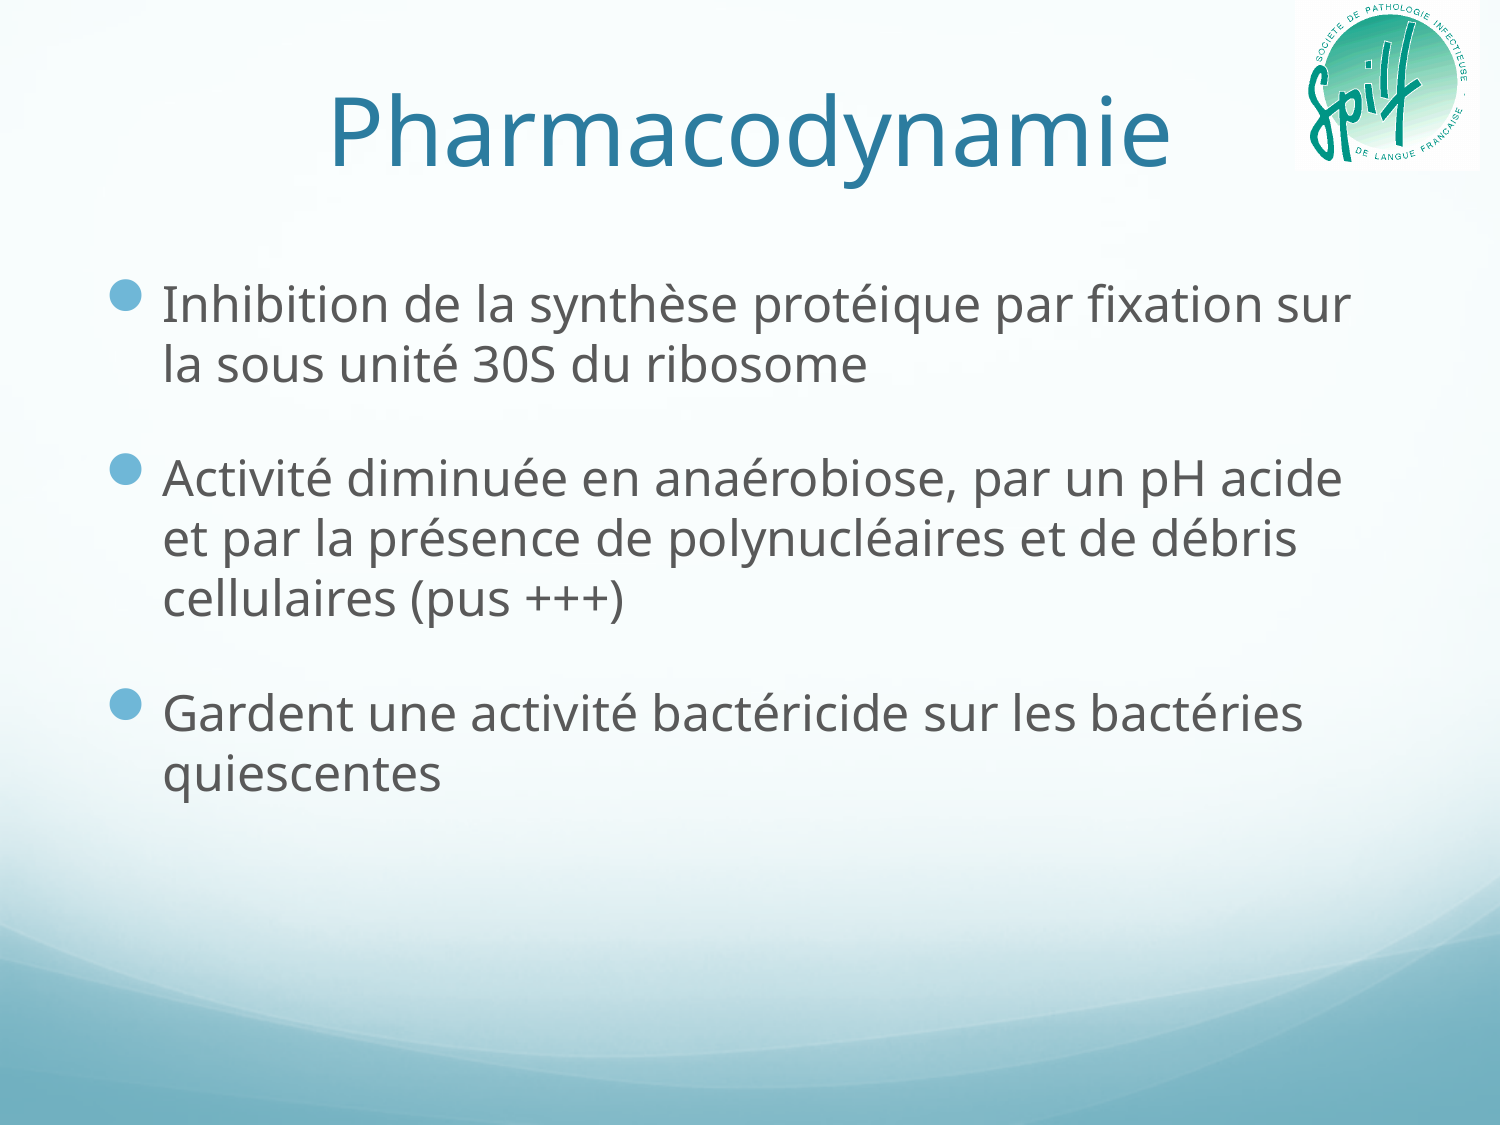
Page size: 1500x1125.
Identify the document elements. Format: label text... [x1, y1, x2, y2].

list Inhibition de la synthèse protéique par fixation sur la sous unité 30S du ribosome Activité diminuée en anaérobiose, par un pH acide et par la présence de polynucléaires et de débris cellulaires (pus +++) Gardent une activité bactéricide sur les bactéries quiescentes [90, 265, 1410, 978]
picture [1295, 0, 1480, 171]
title Pharmacodynamie [90, 62, 1410, 193]
